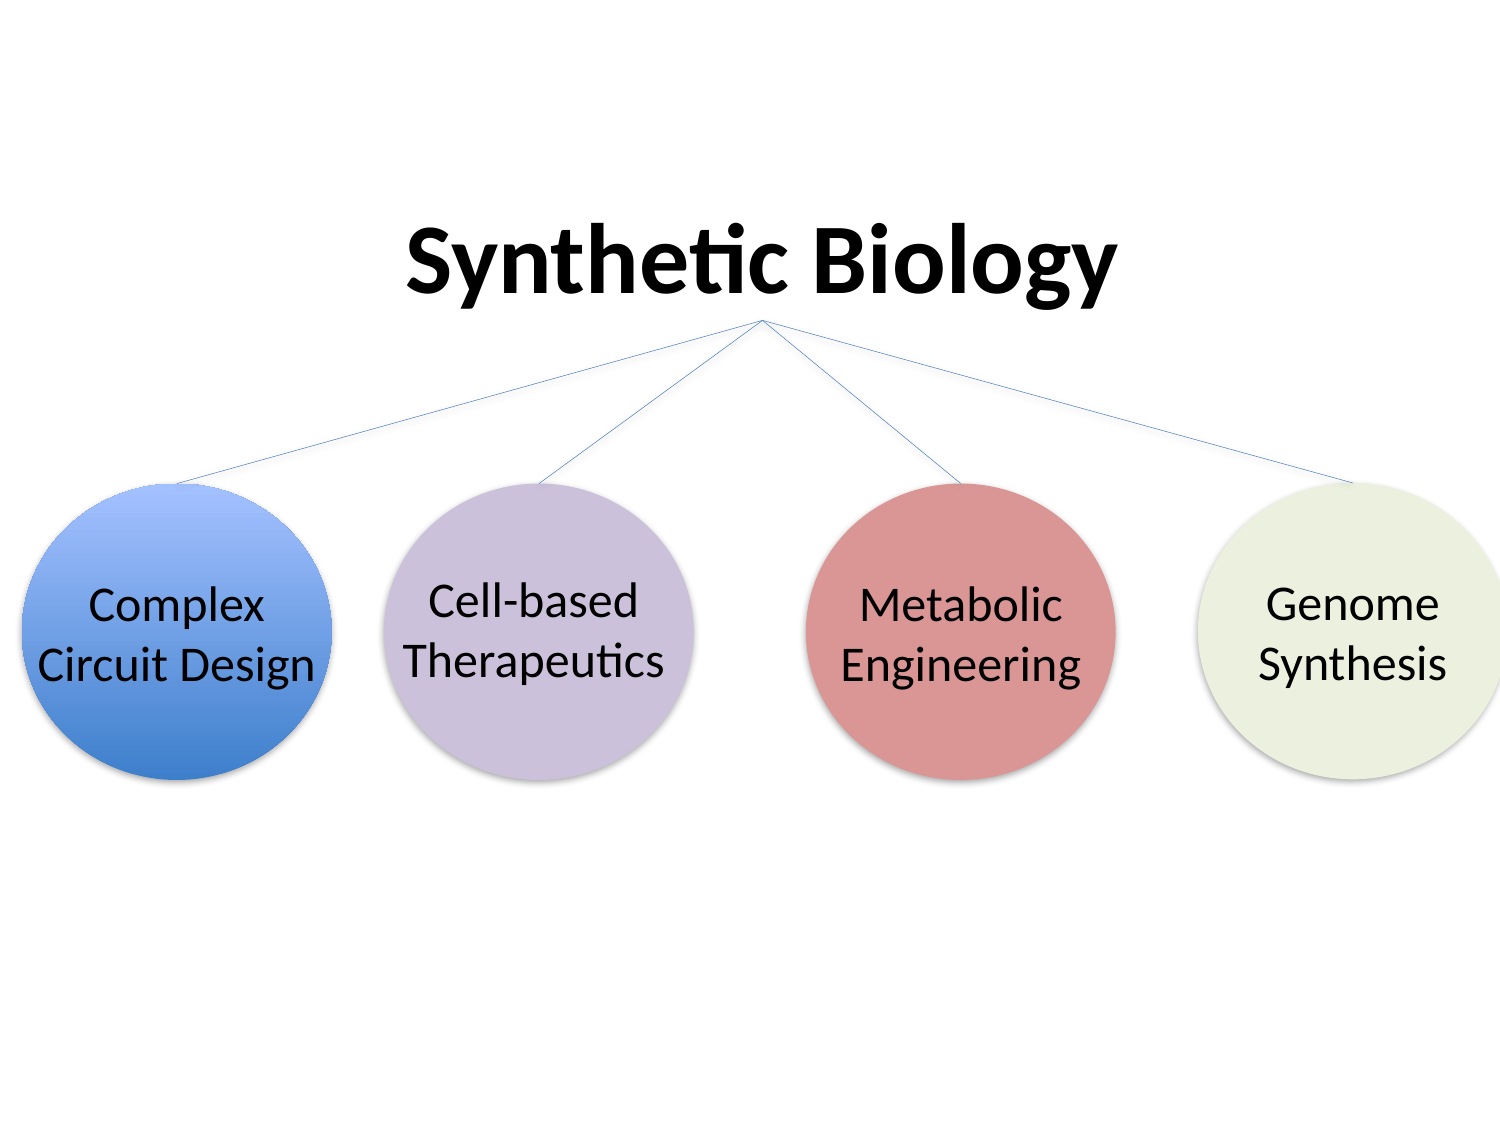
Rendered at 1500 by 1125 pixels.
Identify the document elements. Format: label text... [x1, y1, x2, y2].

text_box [348, 492, 719, 781]
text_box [762, 321, 962, 484]
text_box Synthetic Biology [390, 185, 1135, 320]
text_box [538, 321, 759, 484]
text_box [1167, 482, 1500, 780]
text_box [962, 321, 1354, 484]
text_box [176, 321, 537, 484]
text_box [18, 483, 336, 781]
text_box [802, 491, 1120, 781]
